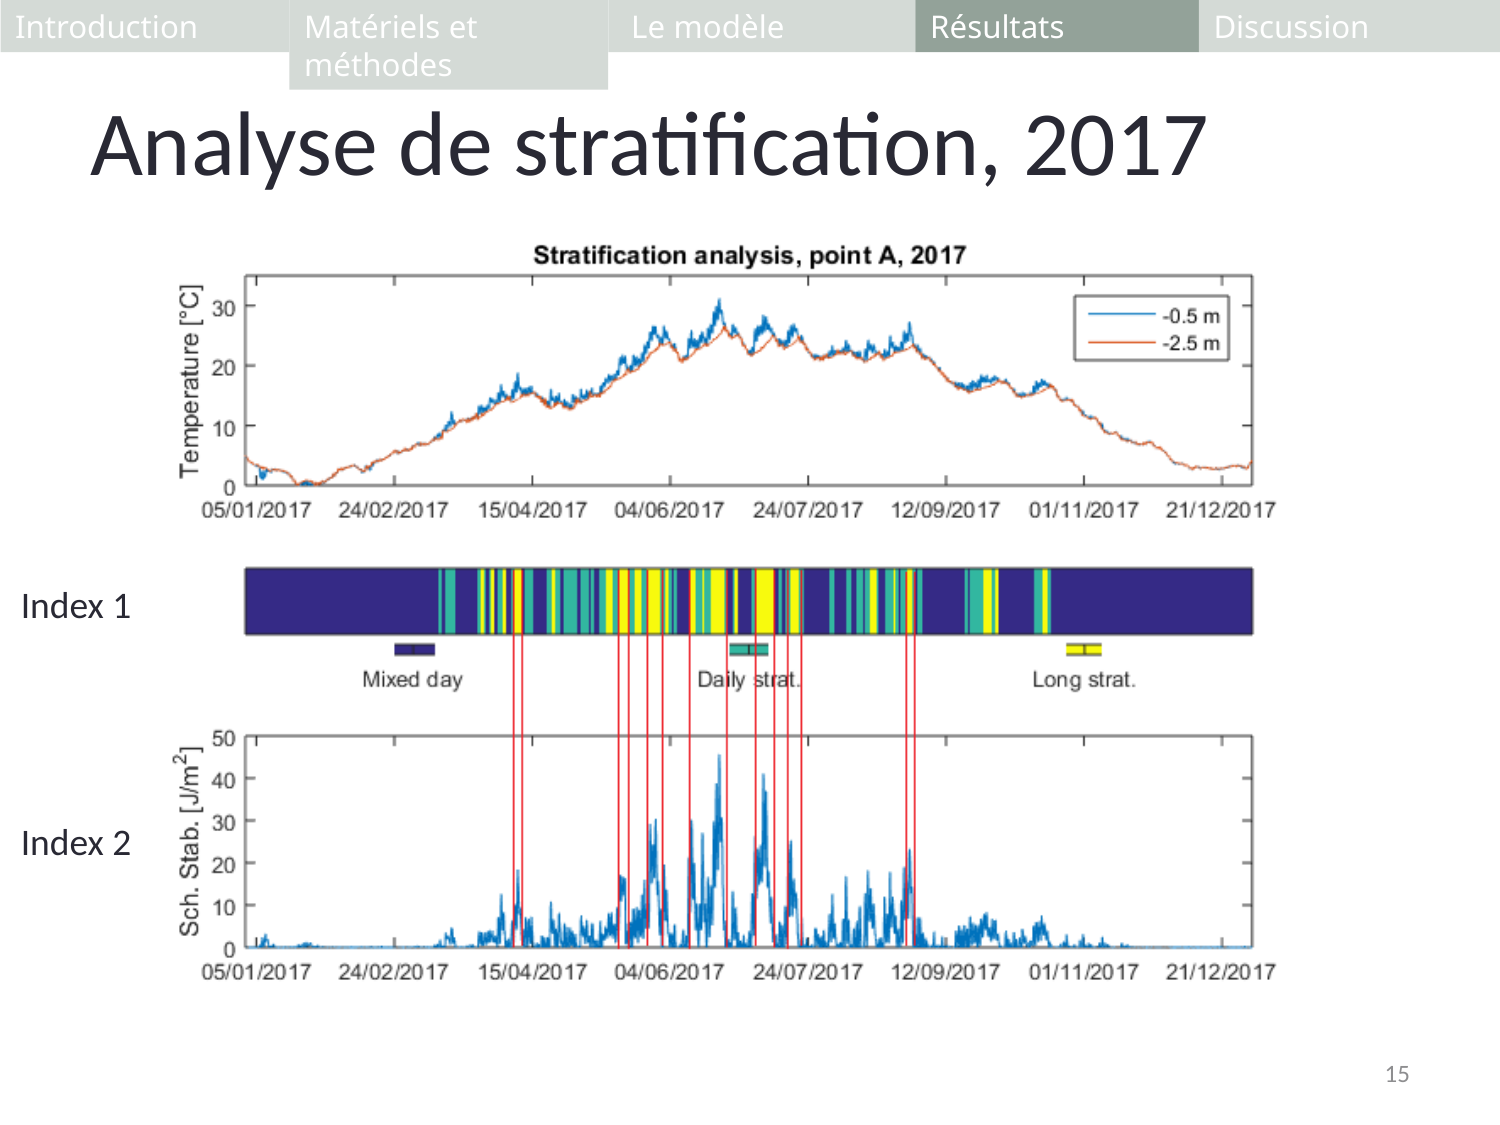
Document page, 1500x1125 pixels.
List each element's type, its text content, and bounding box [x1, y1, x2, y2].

text_box Discussion [1198, 0, 1500, 53]
text_box Résultats [915, 0, 1198, 45]
text_box Matériels et méthodes [289, 0, 608, 45]
title Analyse de stratification, 2017 [75, 45, 1425, 233]
text_box Index 1 [6, 573, 141, 634]
text_box Index 2 [6, 810, 141, 871]
slide_number 15 [1074, 1042, 1425, 1103]
picture [146, 209, 1318, 1030]
text_box Le modèle [608, 0, 915, 45]
text_box Introduction [0, 0, 289, 53]
